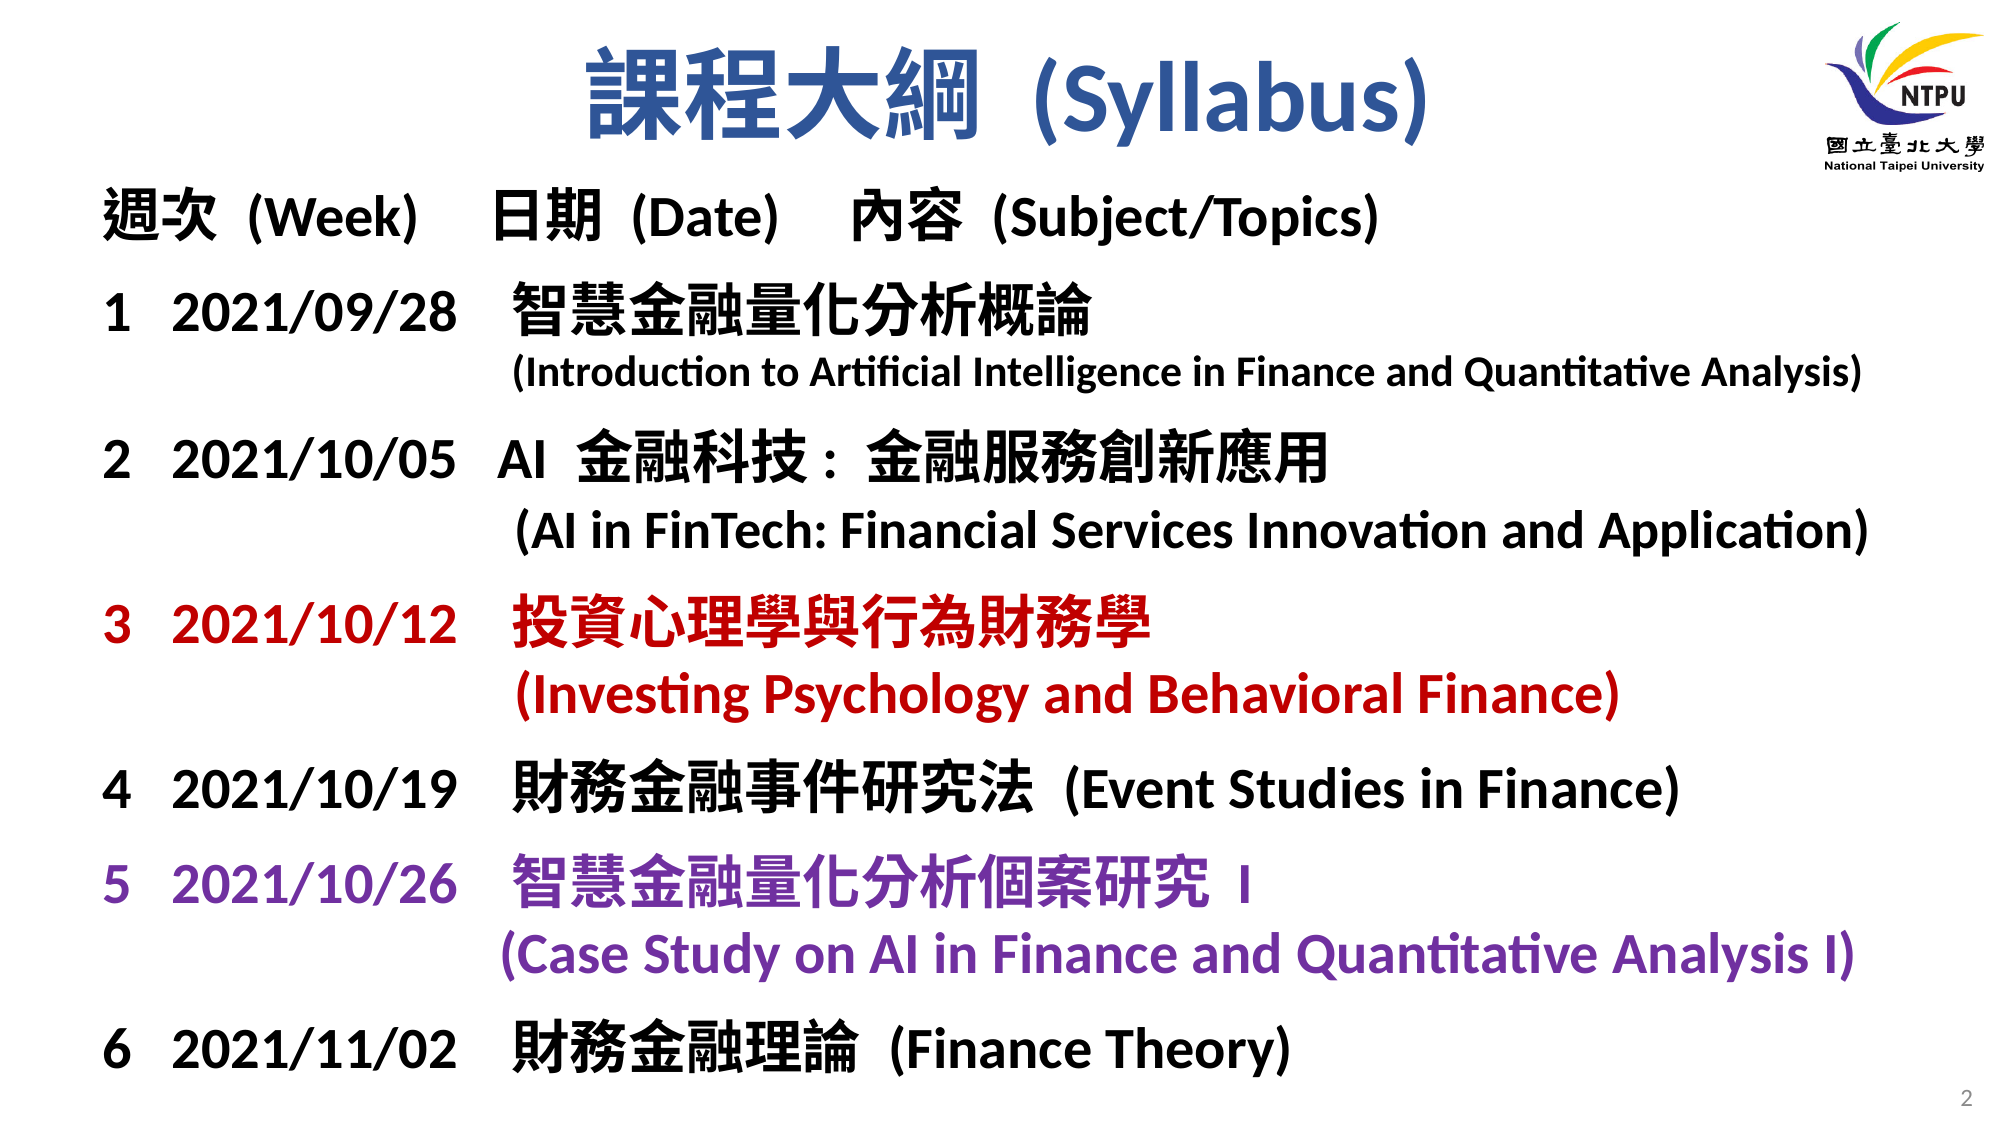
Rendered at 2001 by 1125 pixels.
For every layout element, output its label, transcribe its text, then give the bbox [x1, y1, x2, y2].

slide_number 2 [1830, 1076, 1989, 1116]
list 週次 (Week) 日期 (Date) 內容 (Subject/Topics) 1 2021/09/28 智慧金融量化分析概論 (Introduction to Artificial Intelligence in Finance and Quantitative Analysis) 2 2021/10/05 AI 金融科技: 金融服務創新應用 (AI in FinTech: Financial Services Innovation and Application) 3 2021/10/12 投資心理學與行為財務學 (Investing Psychology and Behavioral Finance) 4 2021/10/19 財務金融事件研究法 (Event Studies in Finance) 5 2021/10/26 智慧金融量化分析個案研究 I (Case Study on AI in Finance and Quantitative Analysis I) 6 2021/11/02 財務金融理論 (Finance Theory) [87, 170, 1929, 1103]
picture [1825, 22, 1984, 125]
title 課程大綱 (Syllabus) [87, 17, 1929, 166]
picture [1825, 132, 1984, 172]
